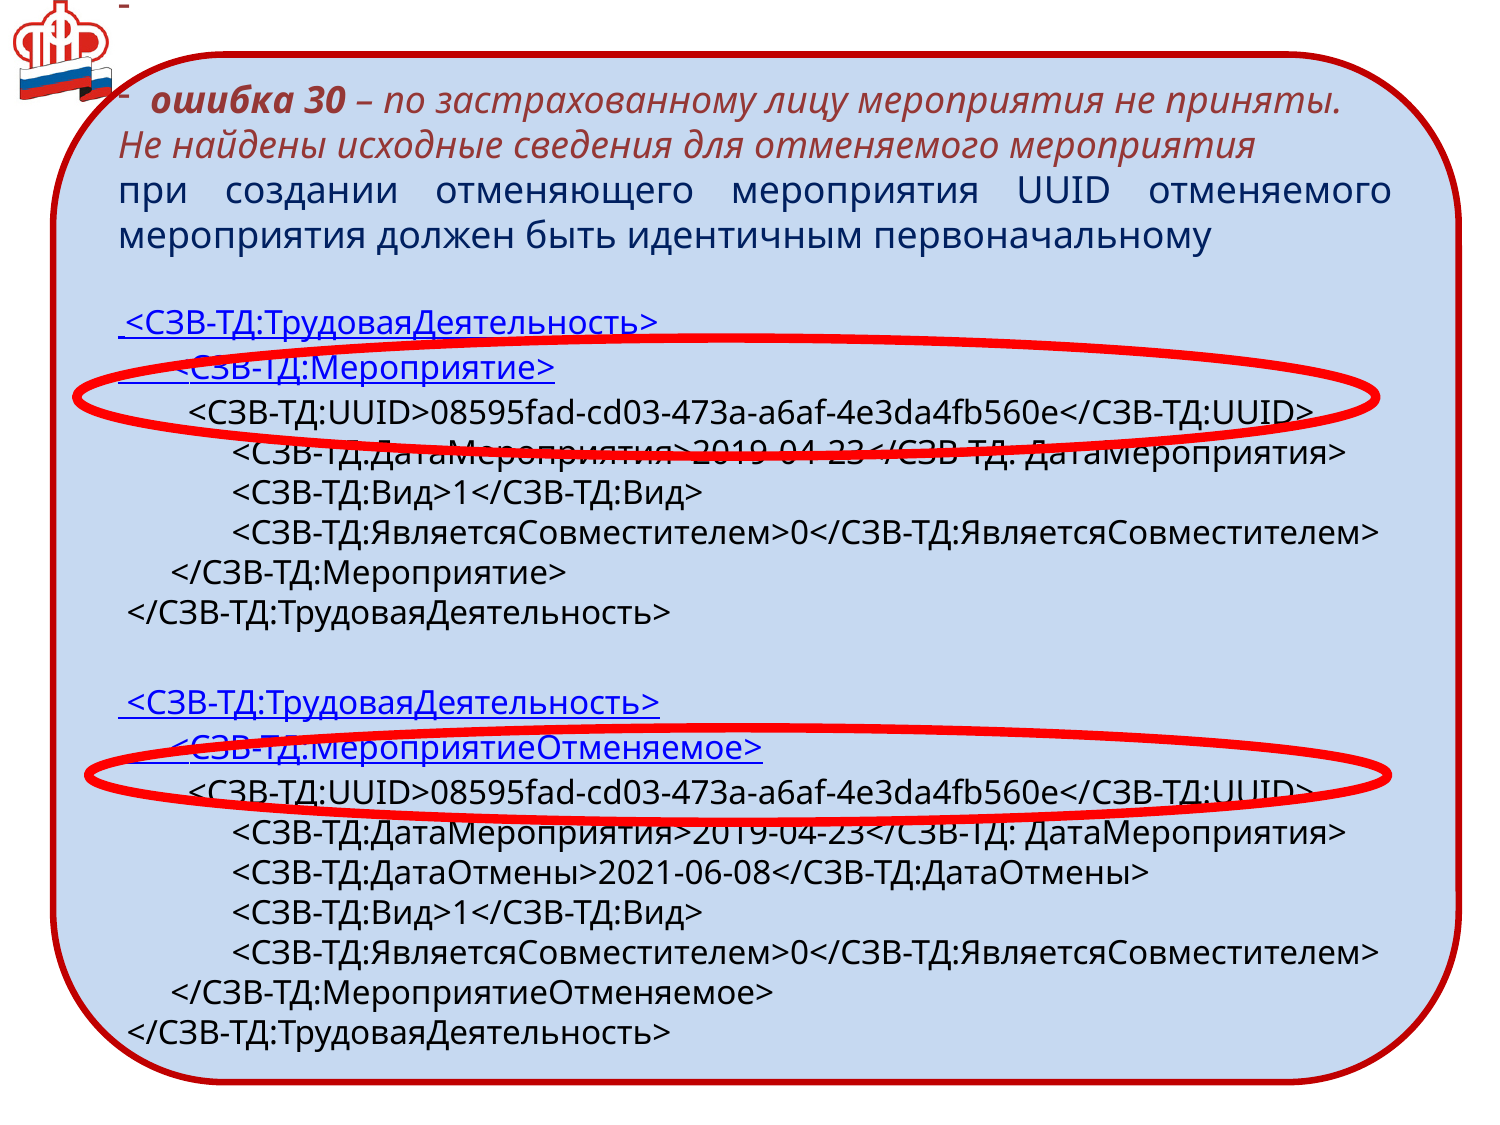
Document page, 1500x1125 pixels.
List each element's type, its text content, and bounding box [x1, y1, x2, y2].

text_box [85, 724, 1391, 826]
text_box ошибка 30 – по застрахованному лицу мероприятия не приняты. Не найдены исходные сведения для отменяемого мероприятия при создании отменяющего мероприятия UUID отменяемого мероприятия должен быть идентичным первоначальному <СЗВ-ТД:ТрудоваяДеятельность> <СЗВ-ТД:Мероприятие> <СЗВ-ТД:UUID>08595fad-cd03-473a-a6af-4e3da4fb560e</СЗВ-ТД:UUID> <СЗВ-ТД:ДатаМероприятия>2019-04-23</СЗВ-ТД: ДатаМероприятия> <СЗВ-ТД:Вид>1</СЗВ-ТД:Вид> <СЗВ-ТД:ЯвляетсяСовместителем>0</СЗВ-ТД:ЯвляетсяСовместителем> </СЗВ-ТД:Мероприятие> </СЗВ-ТД:ТрудоваяДеятельность> <СЗВ-ТД:ТрудоваяДеятельность> <СЗВ-ТД:МероприятиеОтменяемое> <СЗВ-ТД:UUID>08595fad-cd03-473a-a6af-4e3da4fb560e</СЗВ-ТД:UUID> <СЗВ-ТД:ДатаМероприятия>2019-04-23</СЗВ-ТД: ДатаМероприятия> <СЗВ-ТД:ДатаОтмены>2021-06-08</СЗВ-ТД:ДатаОтмены> <СЗВ-ТД:Вид>1</СЗВ-ТД:Вид> <СЗВ-ТД:ЯвляетсяСовместителем>0</СЗВ-ТД:ЯвляетсяСовместителем> </СЗВ-ТД:МероприятиеОтменяемое> </СЗВ-ТД:ТрудоваяДеятельность> [49, 51, 1463, 1086]
picture [4, 0, 116, 107]
text_box [73, 334, 1380, 460]
